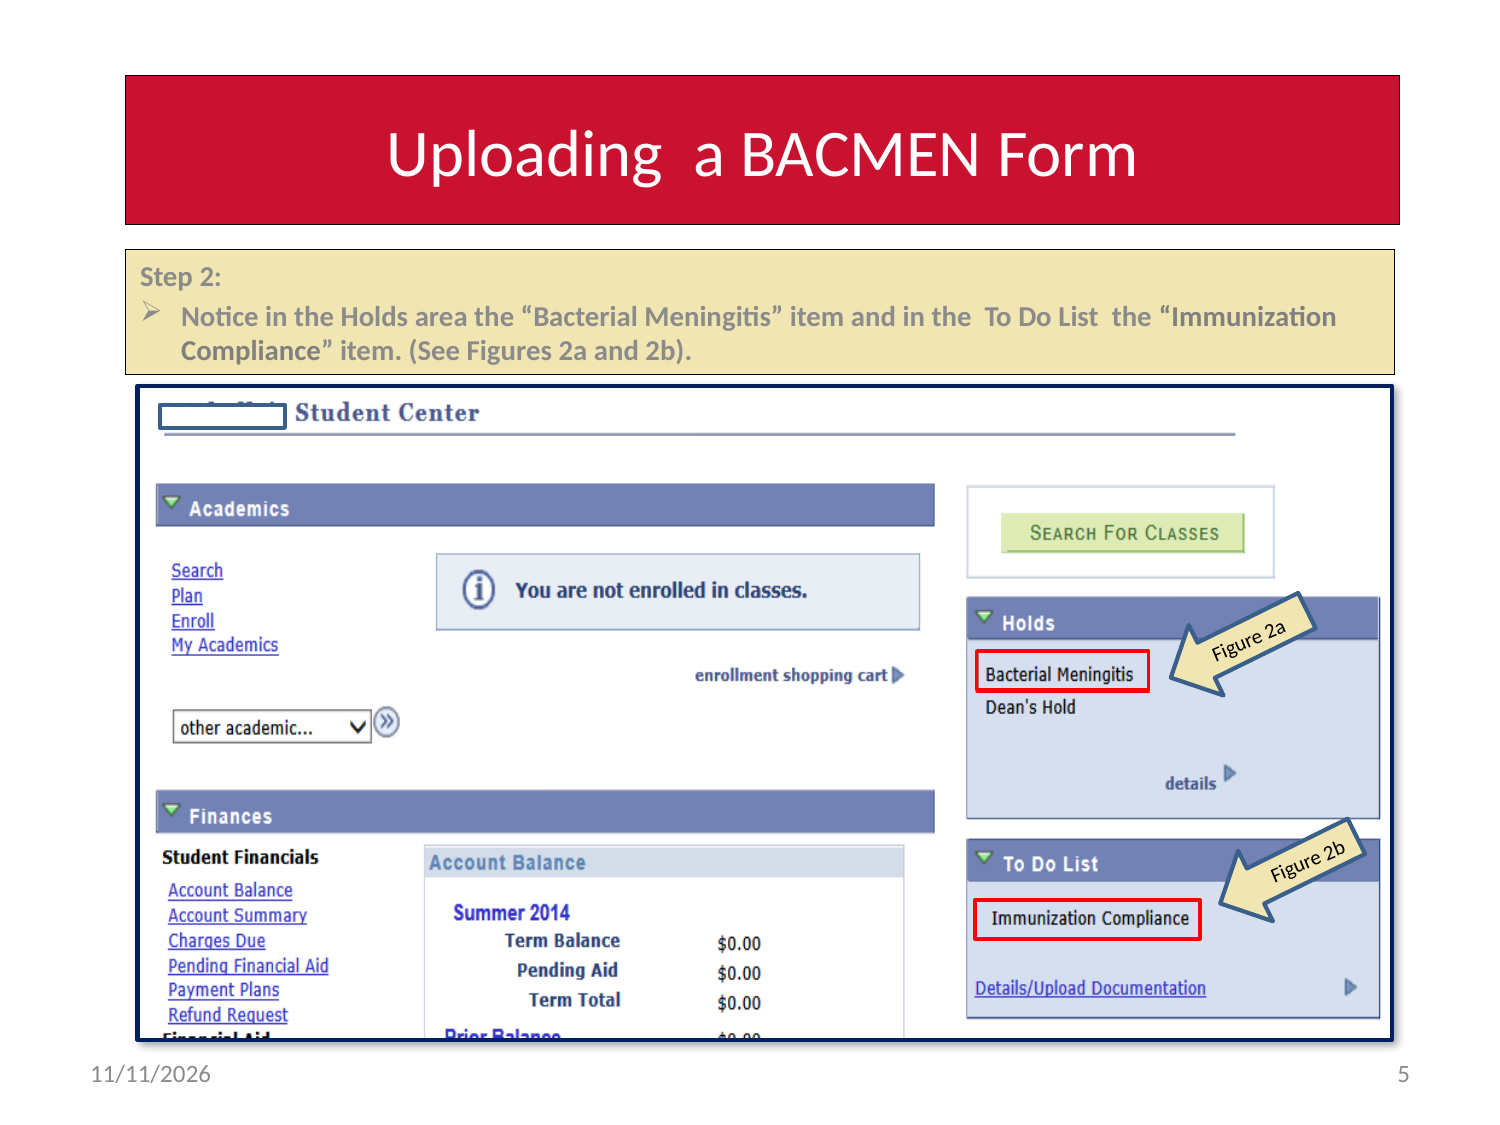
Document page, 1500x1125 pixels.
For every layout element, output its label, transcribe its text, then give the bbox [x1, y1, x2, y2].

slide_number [75, 1042, 425, 1103]
picture [139, 387, 1390, 1039]
slide_number 5 [1074, 1042, 1425, 1103]
title Uploading a BACMEN Form [125, 75, 1400, 225]
subtitle Step 2: Notice in the Holds area the “Bacterial Meningitis” item and in the To Do List the “Immunization Compliance” item. (See Figures 2a and 2b). [125, 249, 1395, 375]
